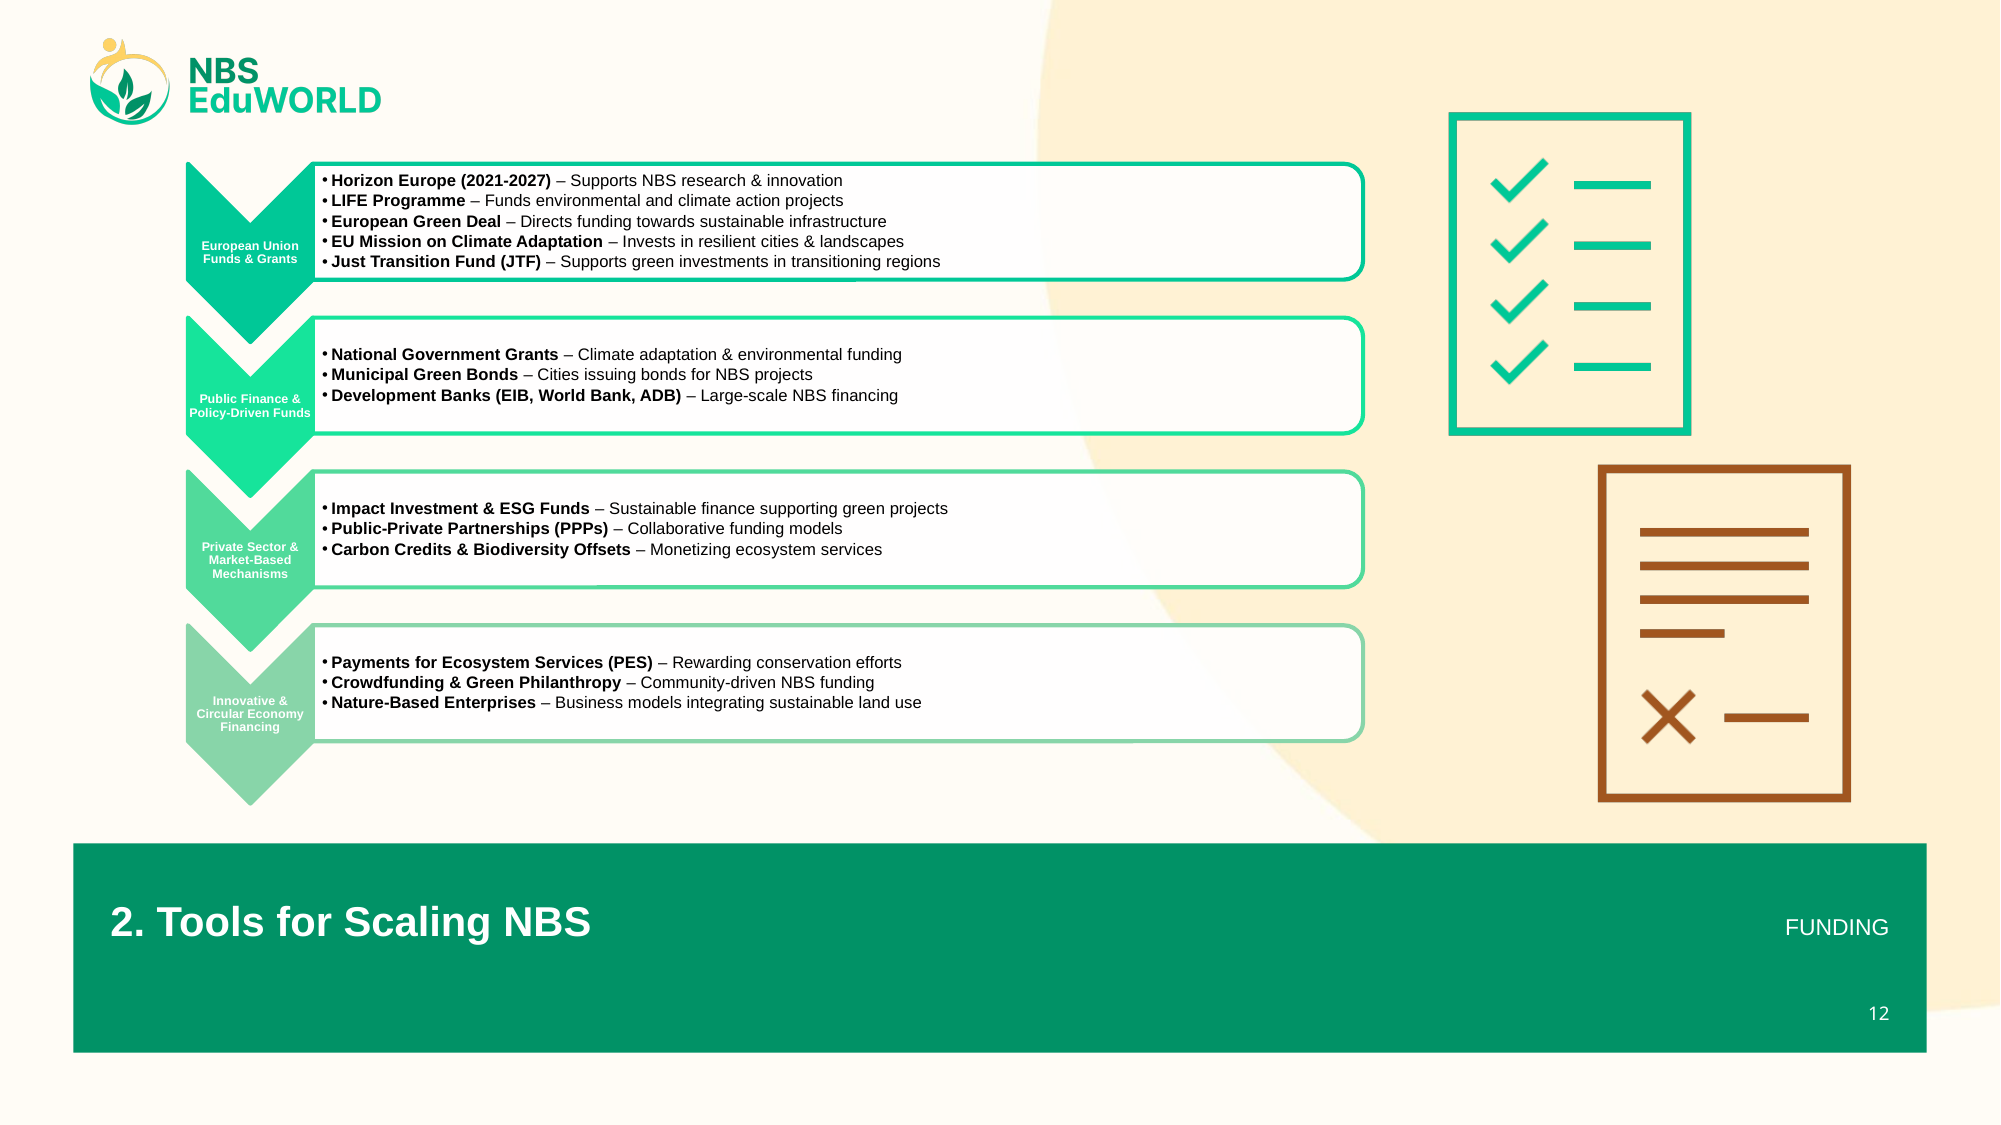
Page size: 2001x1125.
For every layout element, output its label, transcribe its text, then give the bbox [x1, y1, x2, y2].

picture [73, 22, 393, 141]
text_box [187, 163, 1364, 805]
title 2. Tools for Scaling NBS [95, 863, 901, 977]
slide_number 12 [1732, 984, 1905, 1045]
list FUNDING [941, 863, 1905, 977]
picture [1376, 80, 1927, 837]
